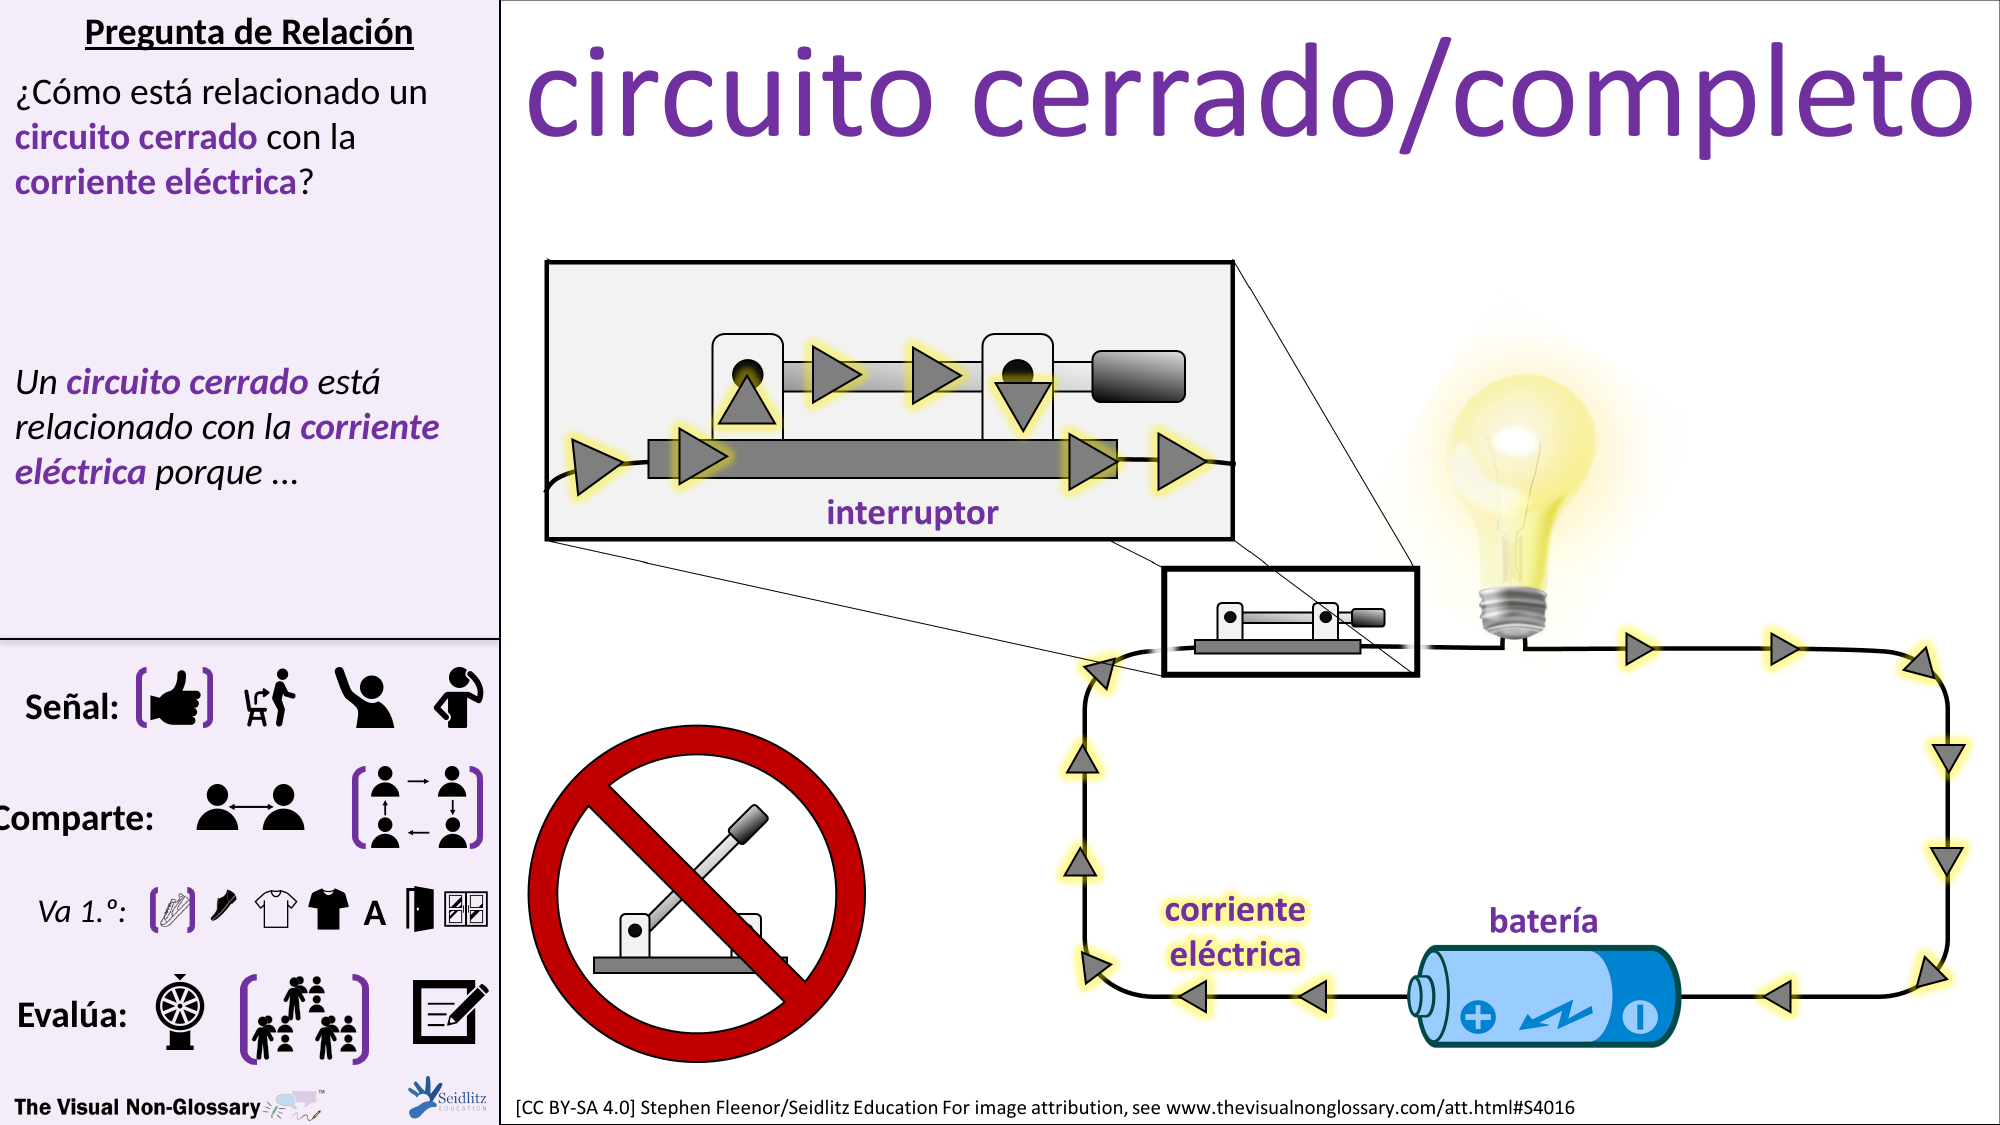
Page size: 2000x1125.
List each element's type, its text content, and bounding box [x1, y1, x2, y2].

text_box Evalúa: [2, 982, 137, 1043]
picture [202, 886, 241, 925]
picture [397, 886, 490, 932]
picture [305, 886, 352, 932]
picture [136, 667, 214, 728]
picture [0, 1084, 328, 1125]
picture [194, 784, 307, 830]
text_box Pregunta de Relación [70, 0, 430, 59]
text_box ¿Cómo está relacionado un circuito cerrado con la corriente eléctrica? [0, 59, 494, 210]
picture [149, 886, 196, 934]
text_box Comparte: [0, 785, 170, 846]
picture [499, 0, 2000, 1125]
text_box A [348, 880, 402, 941]
picture [413, 974, 490, 1051]
picture [253, 886, 299, 932]
text_box Un circuito cerrado está relacionado con la corriente eléctrica porque ... [0, 349, 494, 500]
picture [142, 974, 218, 1051]
text_box Va 1.º: [22, 881, 143, 937]
picture [239, 667, 301, 728]
picture [334, 667, 395, 728]
picture [403, 1073, 495, 1125]
picture [352, 766, 484, 850]
picture [239, 974, 370, 1066]
text_box Señal: [10, 674, 135, 735]
picture [428, 667, 490, 728]
